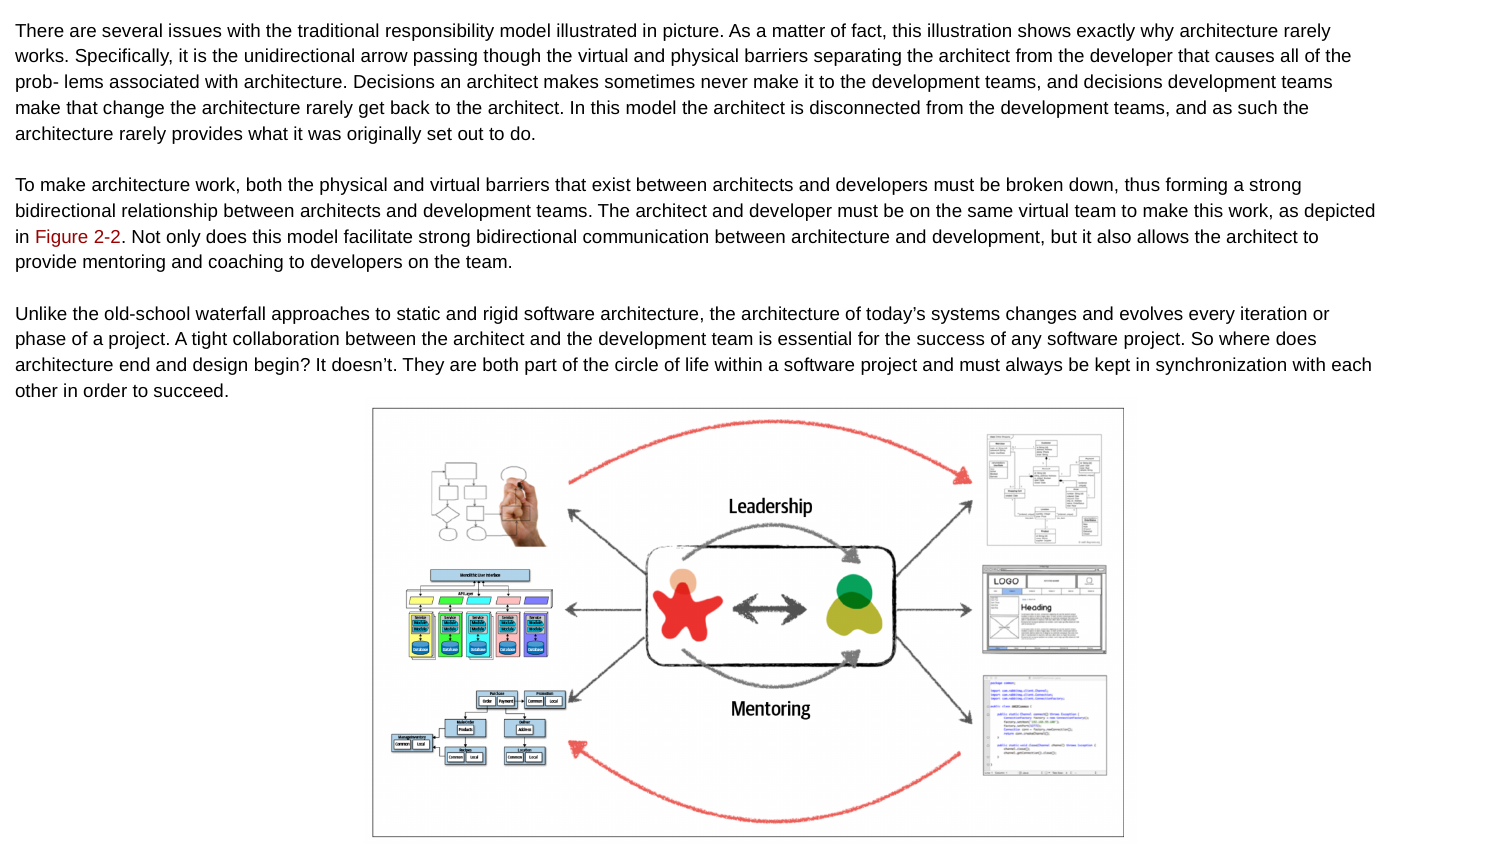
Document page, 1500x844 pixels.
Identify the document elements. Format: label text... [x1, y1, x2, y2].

list There are several issues with the traditional responsibility model illustrated in picture. As a matter of fact, this illustration shows exactly why architecture rarely works. Specifically, it is the unidirectional arrow passing though the virtual and physical barriers separating the architect from the developer that causes all of the prob‐ lems associated with architecture. Decisions an architect makes sometimes never make it to the development teams, and decisions development teams make that change the architecture rarely get back to the architect. In this model the architect is disconnected from the development teams, and as such the architecture rarely provides what it was originally set out to do. To make architecture work, both the physical and virtual barriers that exist between architects and developers must be broken down, thus forming a strong bidirectional relationship between architects and development teams. The architect and developer must be on the same virtual team to make this work, as depicted in Figure 2-2. Not only does this model facilitate strong bidirectional communication between architecture and development, but it also allows the architect to provide mentoring and coaching to developers on the team. Unlike the old-school waterfall approaches to static and rigid software architecture, the architecture of today’s systems changes and evolves every iteration or phase of a project. A tight collaboration between the architect and the development team is essential for the success of any software project. So where does architecture end and design begin? It doesn’t. They are both part of the circle of life within a software project and must always be kept in synchronization with each other in order to succeed. [0, 0, 1398, 561]
picture [363, 395, 1137, 844]
